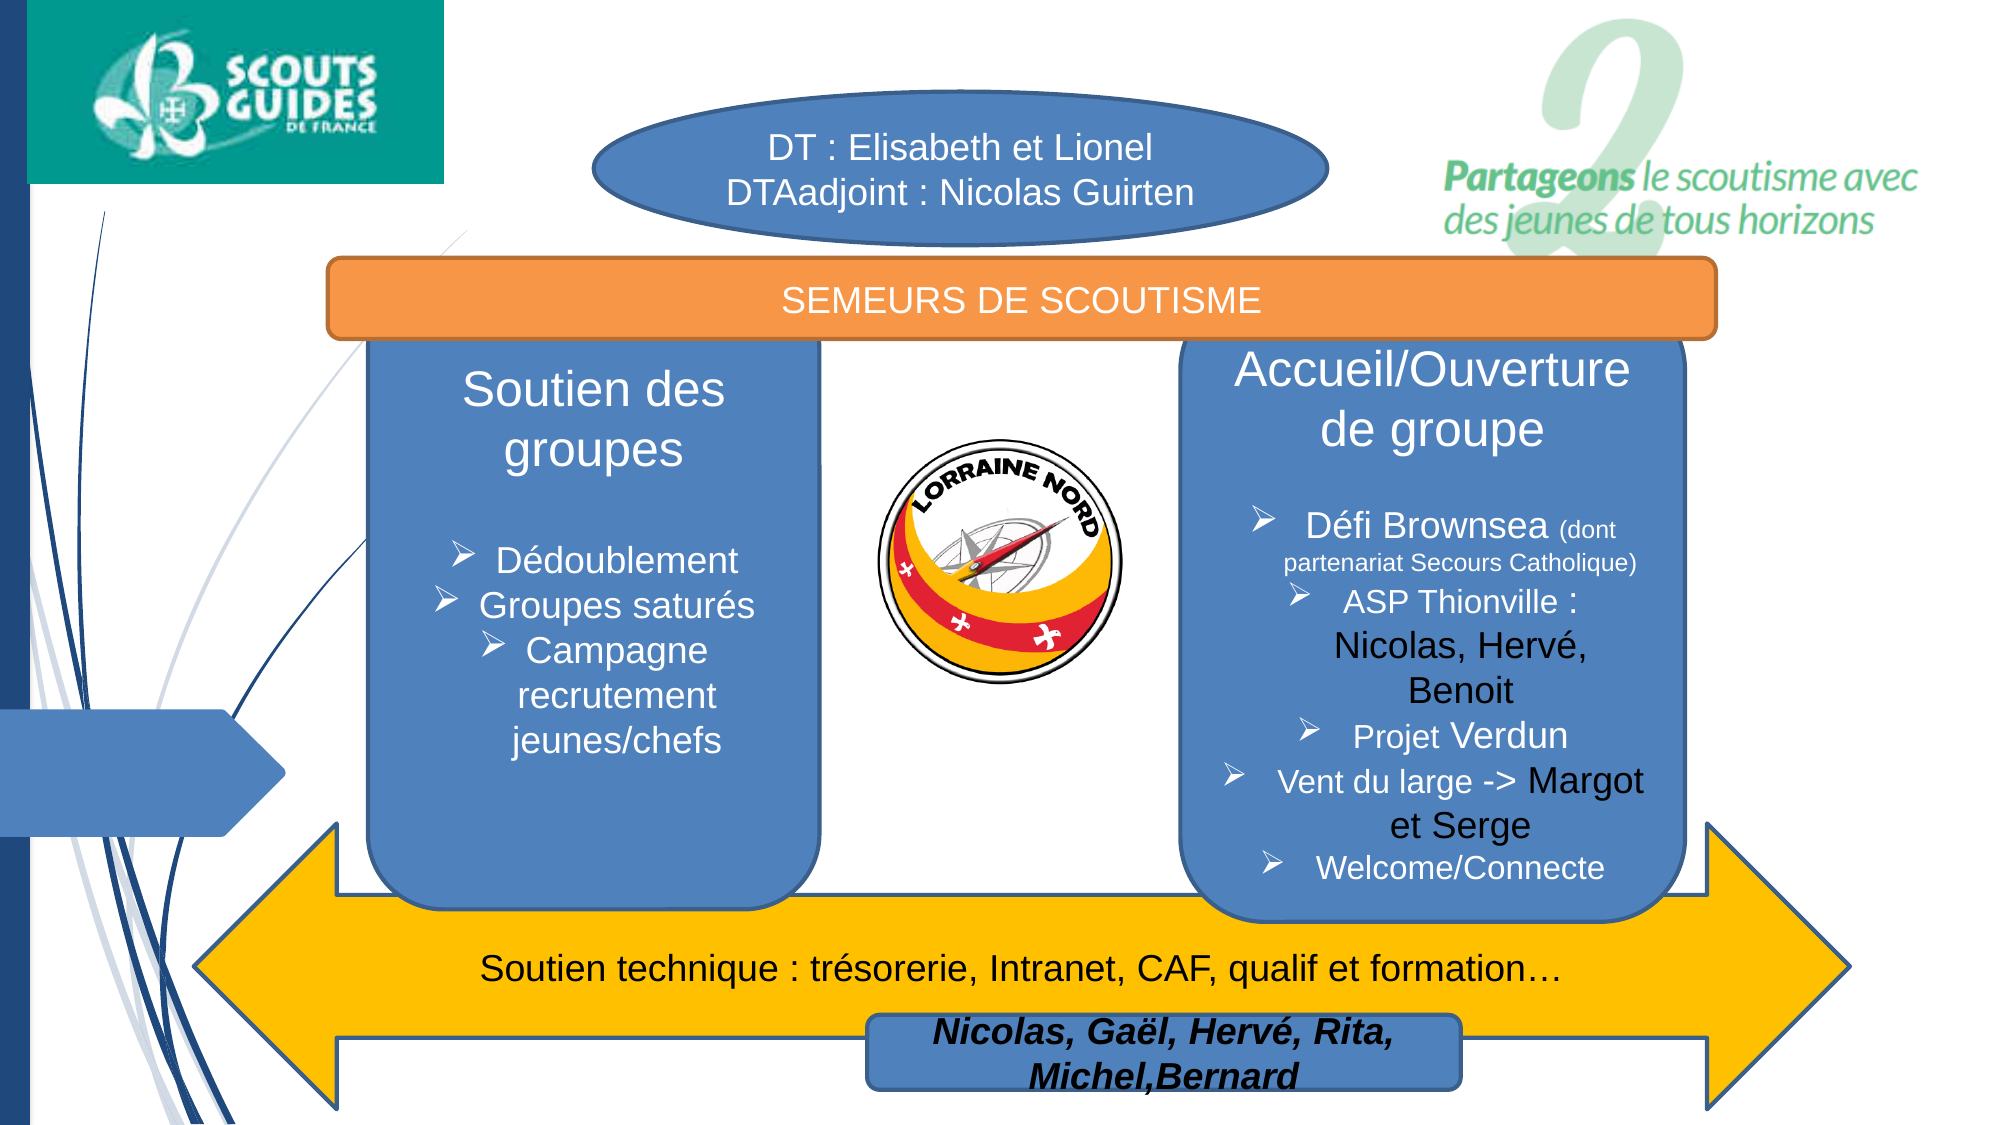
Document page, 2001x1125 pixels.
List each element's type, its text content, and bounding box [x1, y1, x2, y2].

picture [26, 0, 444, 184]
picture [875, 438, 1125, 687]
picture [1413, 0, 1957, 287]
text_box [193, 257, 1851, 1110]
text_box DT : Elisabeth et Lionel DTAadjoint : Nicolas Guirten [591, 89, 1330, 248]
